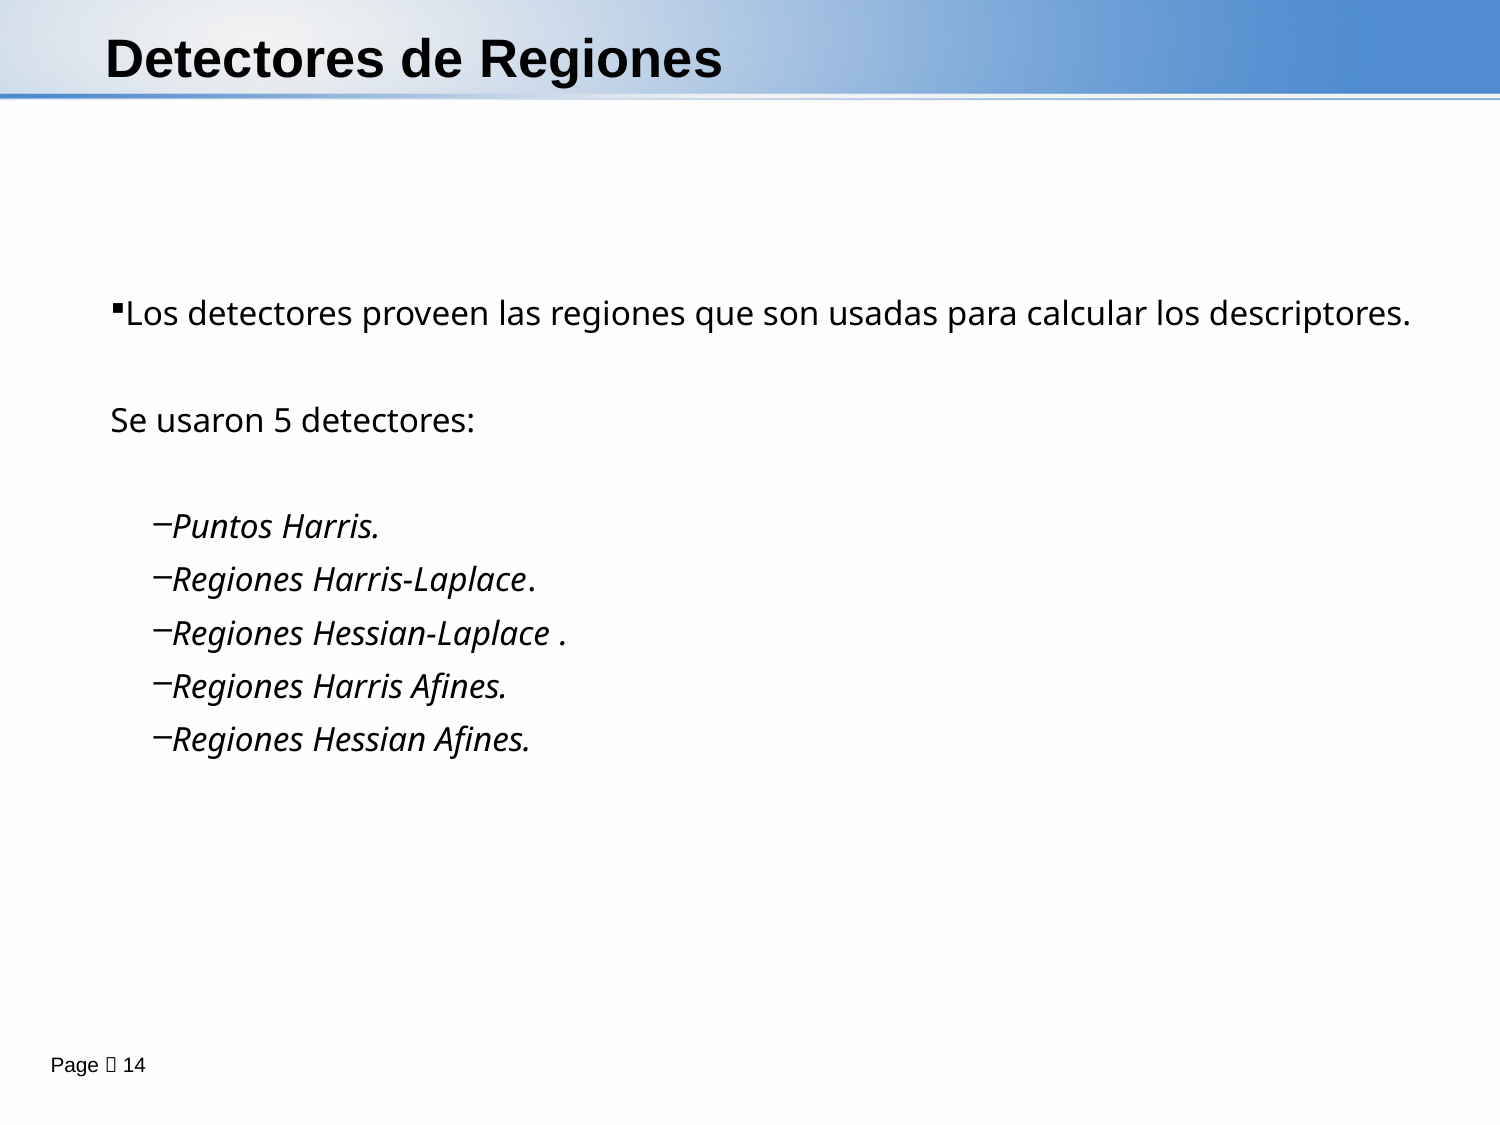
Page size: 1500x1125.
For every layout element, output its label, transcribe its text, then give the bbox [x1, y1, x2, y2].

picture [0, 0, 1500, 1125]
list Los detectores proveen las regiones que son usadas para calcular los descriptores. Se usaron 5 detectores: Puntos Harris. Regiones Harris-Laplace. Regiones Hessian-Laplace . Regiones Harris Afines. Regiones Hessian Afines. [110, 291, 1416, 1028]
title Detectores de Regiones [105, 23, 1387, 212]
